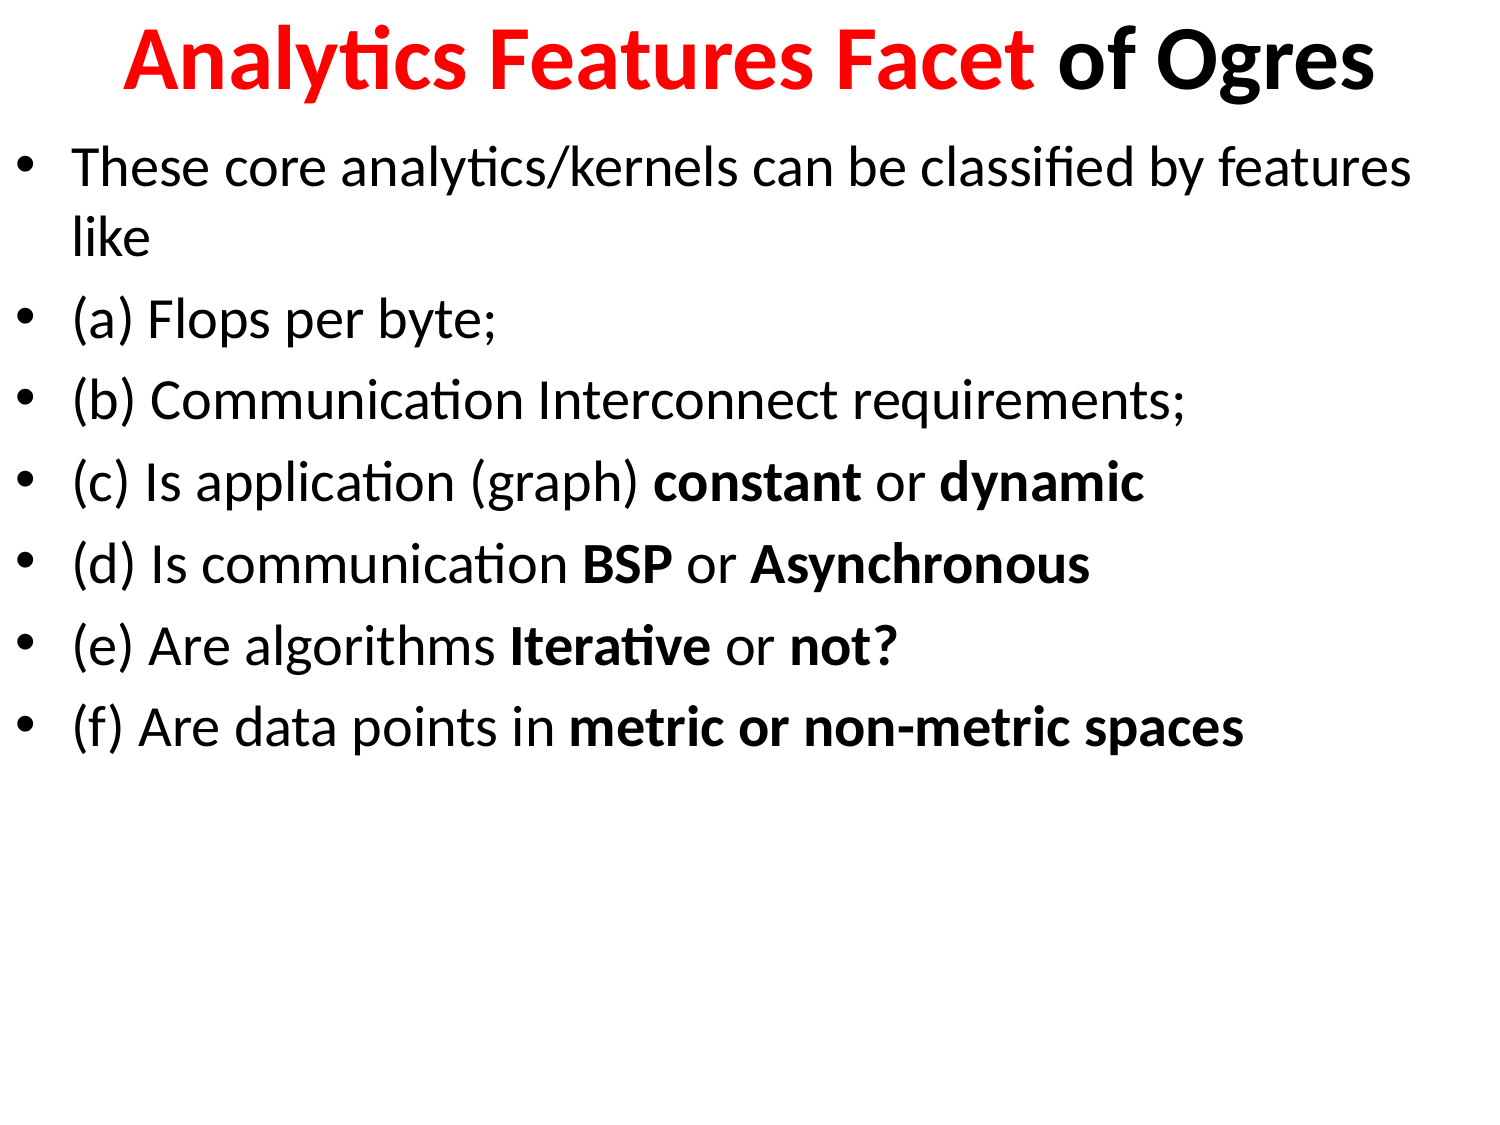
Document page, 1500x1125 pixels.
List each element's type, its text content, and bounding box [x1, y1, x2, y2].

list These core analytics/kernels can be classified by features like (a) Flops per byte; (b) Communication Interconnect requirements; (c) Is application (graph) constant or dynamic (d) Is communication BSP or Asynchronous (e) Are algorithms Iterative or not? (f) Are data points in metric or non-metric spaces [0, 120, 1500, 1102]
title Analytics Features Facet of Ogres [75, 0, 1425, 120]
